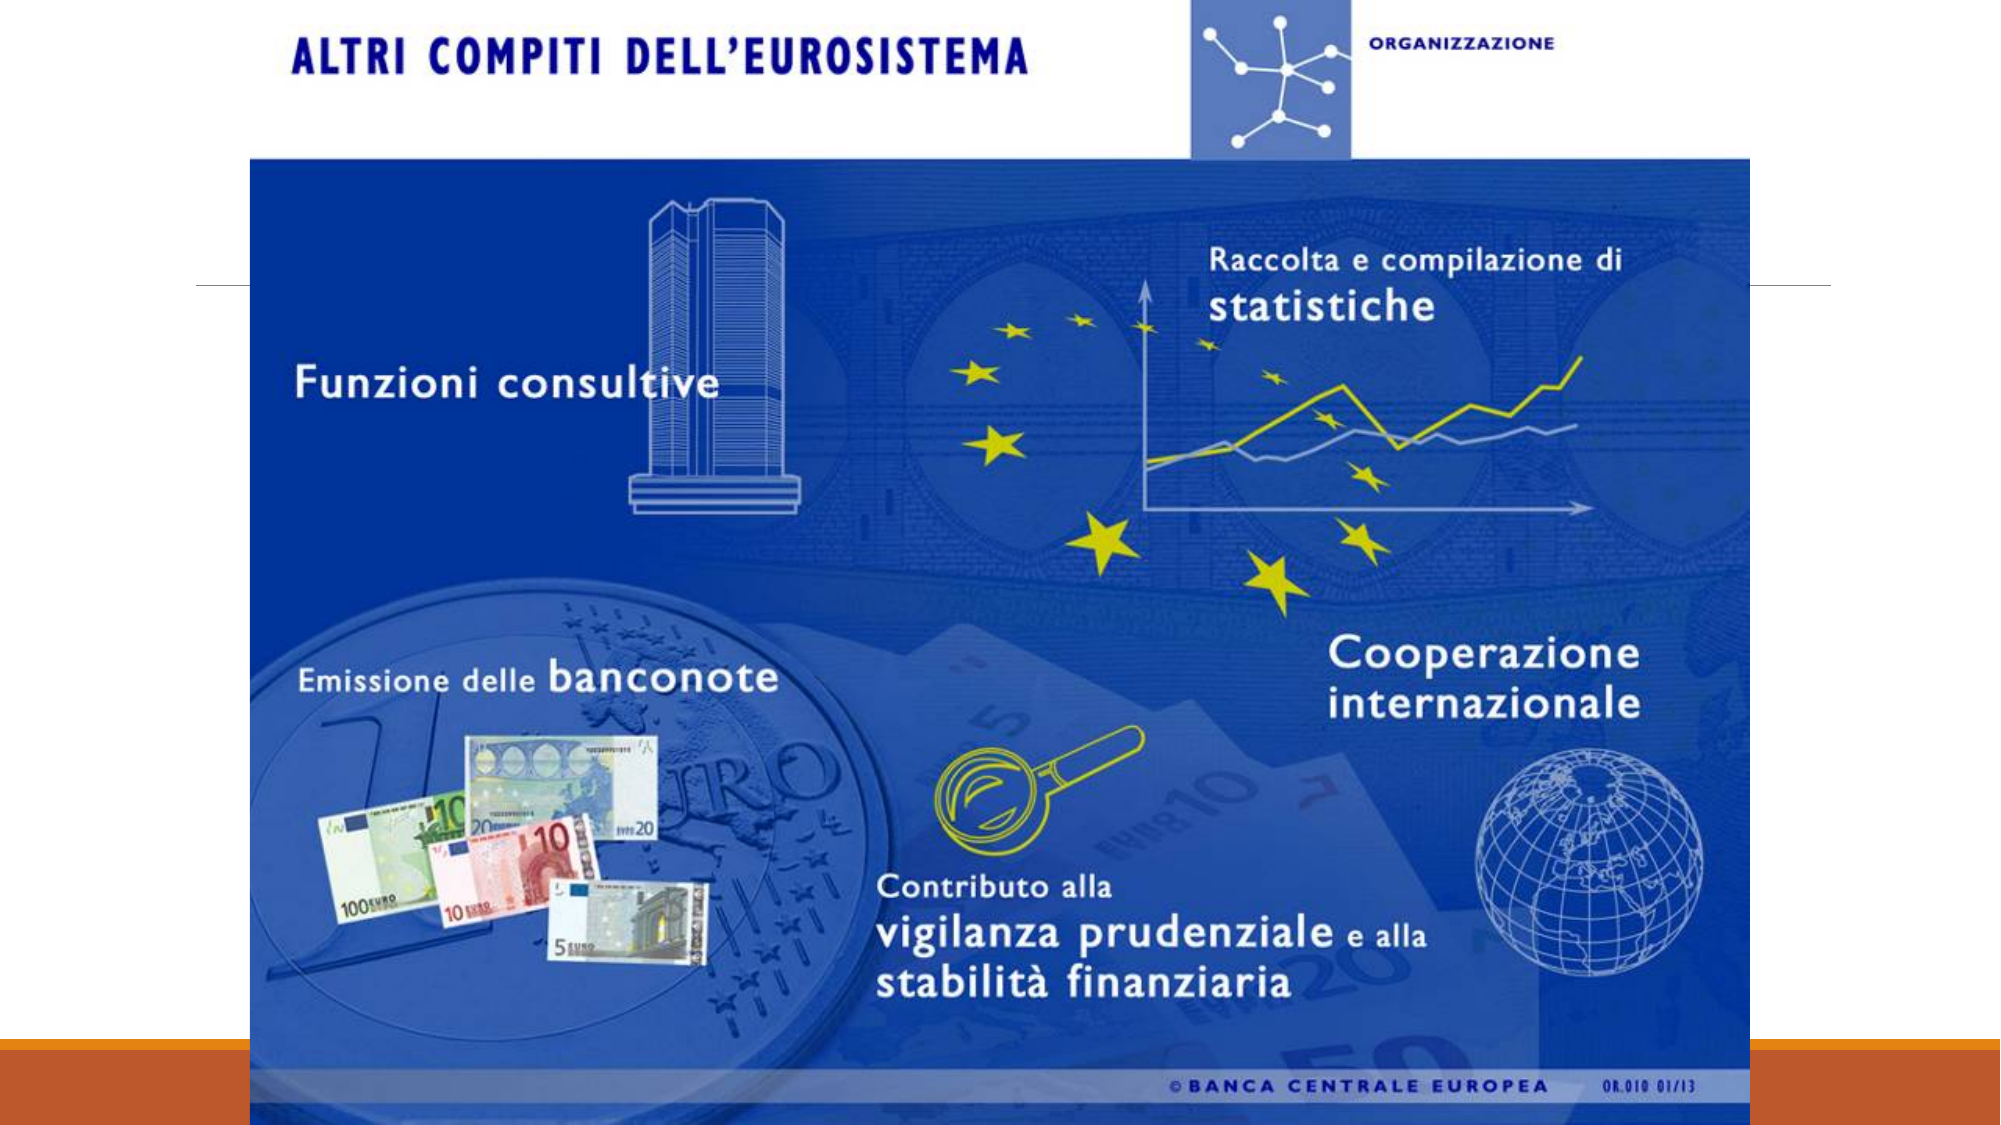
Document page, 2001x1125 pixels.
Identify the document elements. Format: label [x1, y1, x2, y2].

text_box [249, 0, 1750, 1125]
